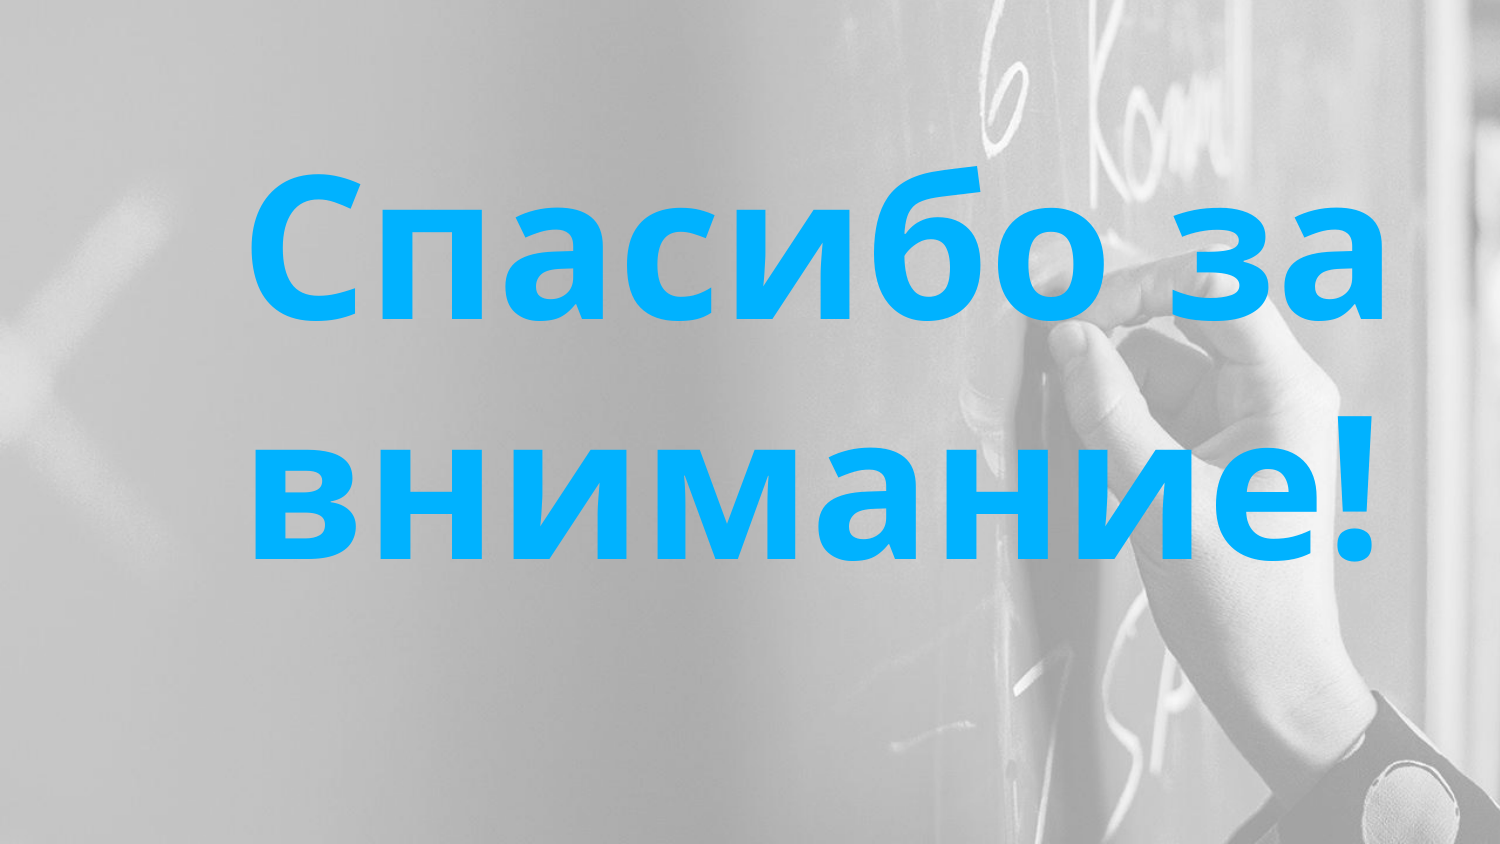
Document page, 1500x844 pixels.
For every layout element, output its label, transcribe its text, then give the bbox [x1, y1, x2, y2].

title Спасибо за внимание! [225, 423, 1500, 615]
text_box [0, 0, 1500, 844]
